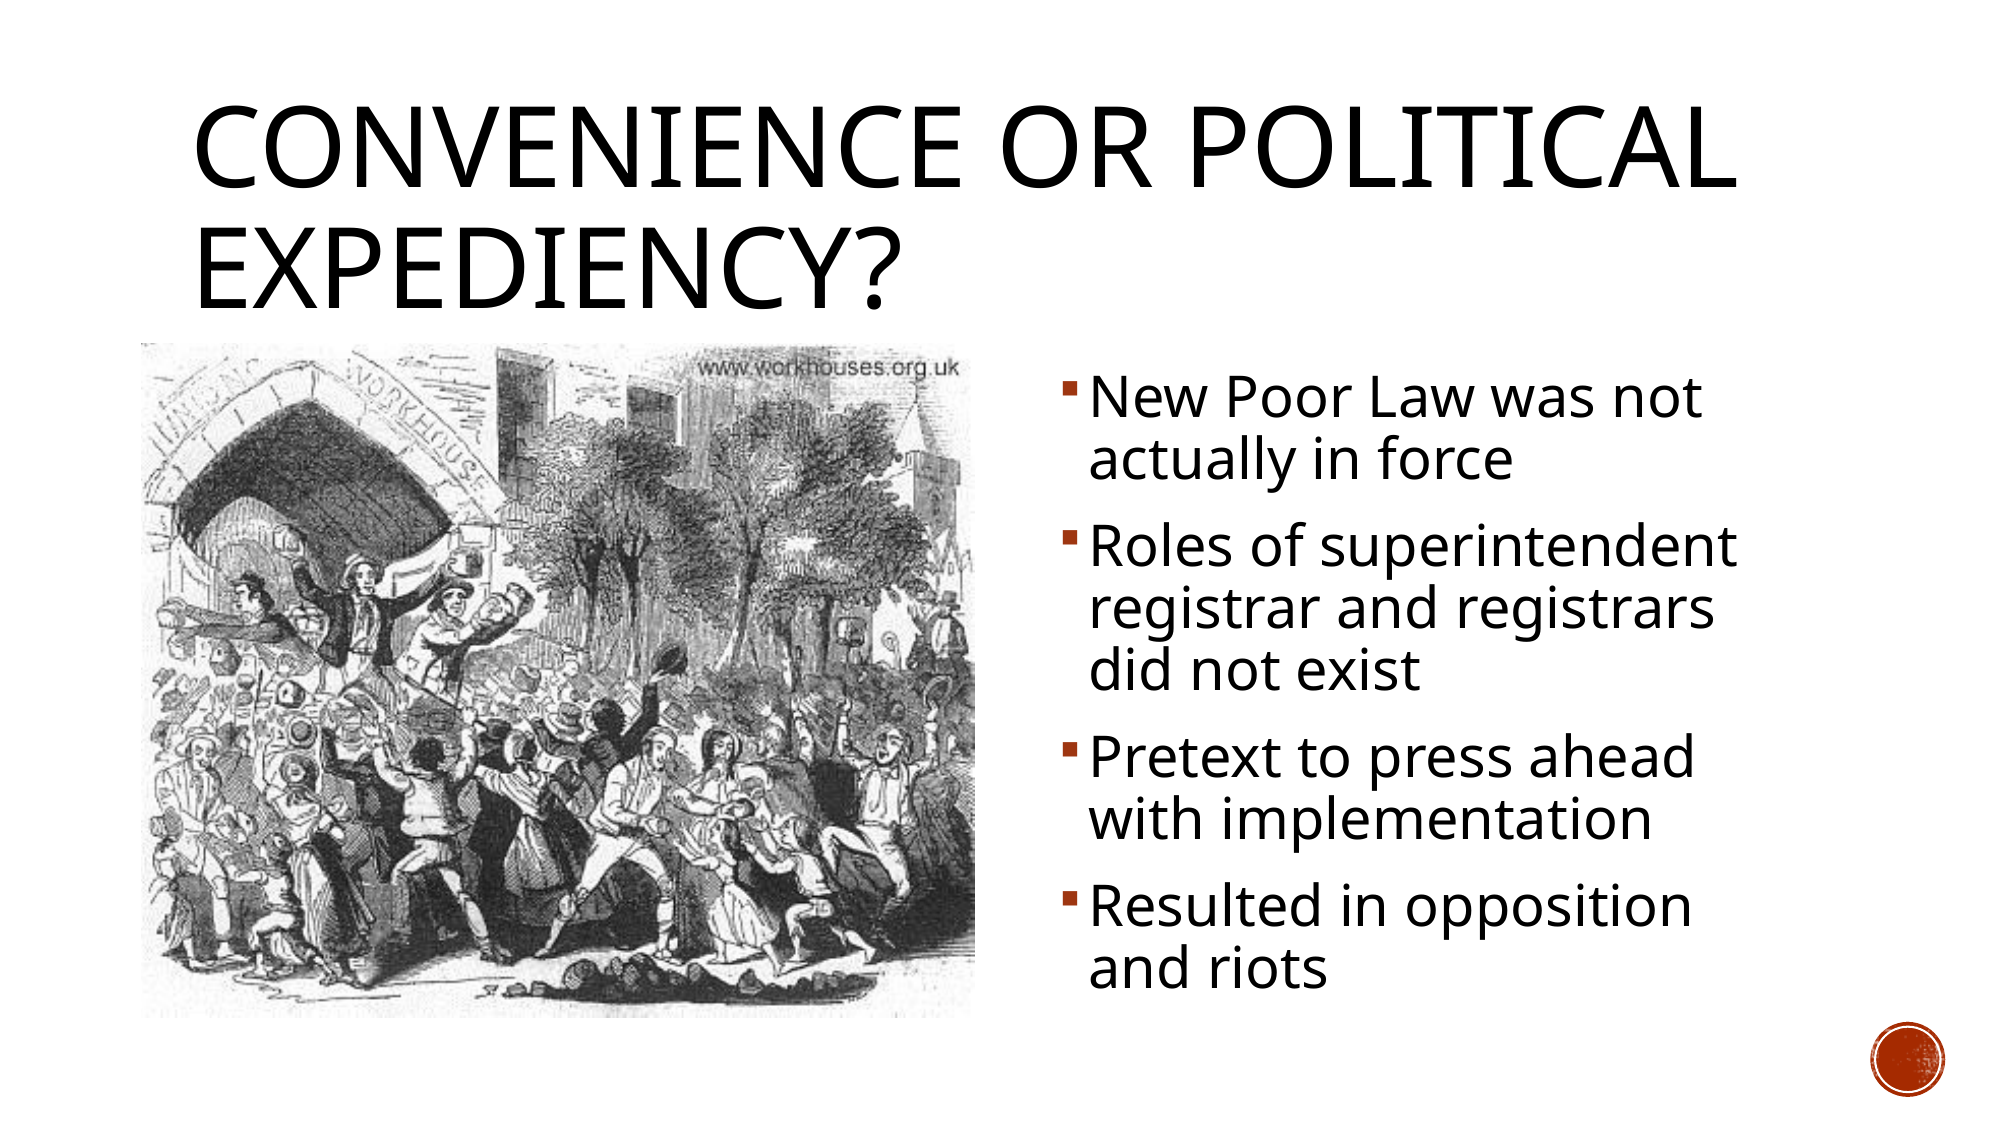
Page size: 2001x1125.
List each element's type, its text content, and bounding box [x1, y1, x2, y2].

title Convenience or political expediency? [175, 79, 1826, 344]
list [143, 345, 974, 1015]
list New Poor Law was not actually in force Roles of superintendent registrar and registrars did not exist Pretext to press ahead with implementation Resulted in opposition and riots [1043, 360, 1824, 1013]
